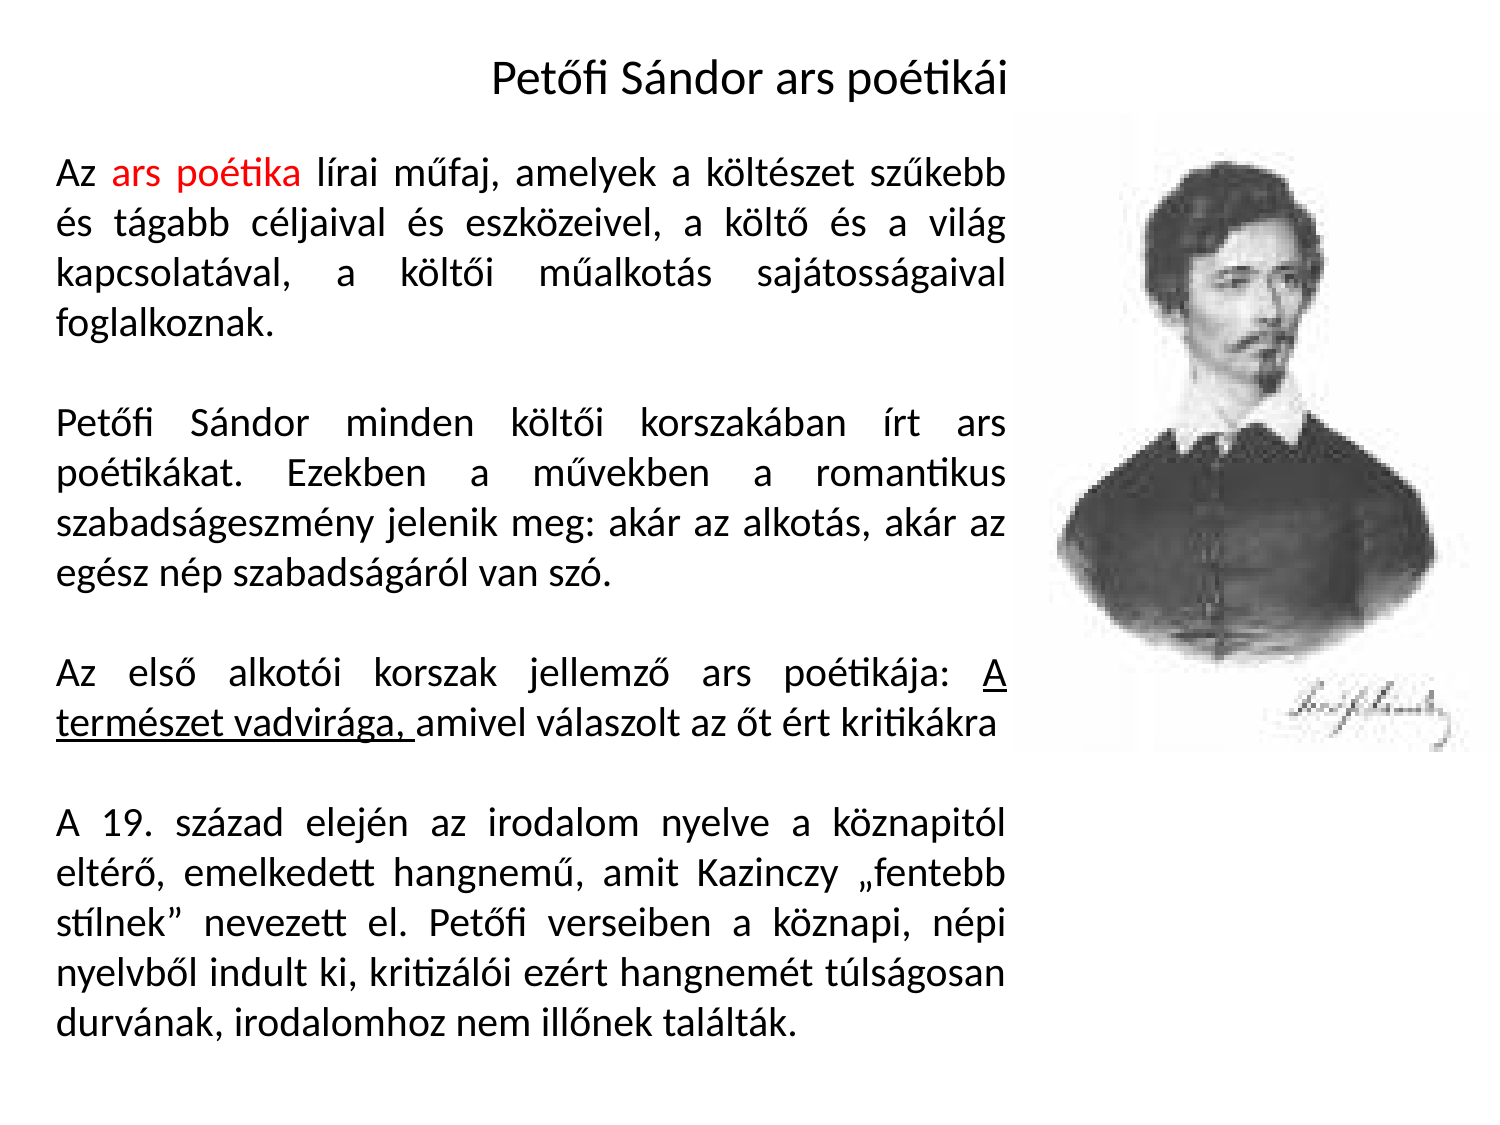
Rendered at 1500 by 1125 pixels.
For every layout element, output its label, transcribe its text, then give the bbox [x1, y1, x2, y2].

text_box Az ars poétika lírai műfaj, amelyek a költészet szűkebb és tágabb céljaival és eszközeivel, a költő és a világ kapcsolatával, a költői műalkotás sajátosságaival foglalkoznak. Petőfi Sándor minden költői korszakában írt ars poétikákat. Ezekben a művekben a romantikus szabadságeszmény jelenik meg: akár az alkotás, akár az egész nép szabadságáról van szó. Az első alkotói korszak jellemző ars poétikája: A természet vadvirága, amivel válaszolt az őt ért kritikákra A 19. század elején az irodalom nyelve a köznapitól eltérő, emelkedett hangnemű, amit Kazinczy „fentebb stílnek” nevezett el. Petőfi verseiben a köznapi, népi nyelvből indult ki, kritizálói ezért hangnemét túlságosan durvának, irodalomhoz nem illőnek találták. [41, 137, 1022, 1053]
title Petőfi Sándor ars poétikái [112, 0, 1388, 137]
picture [1014, 113, 1500, 752]
